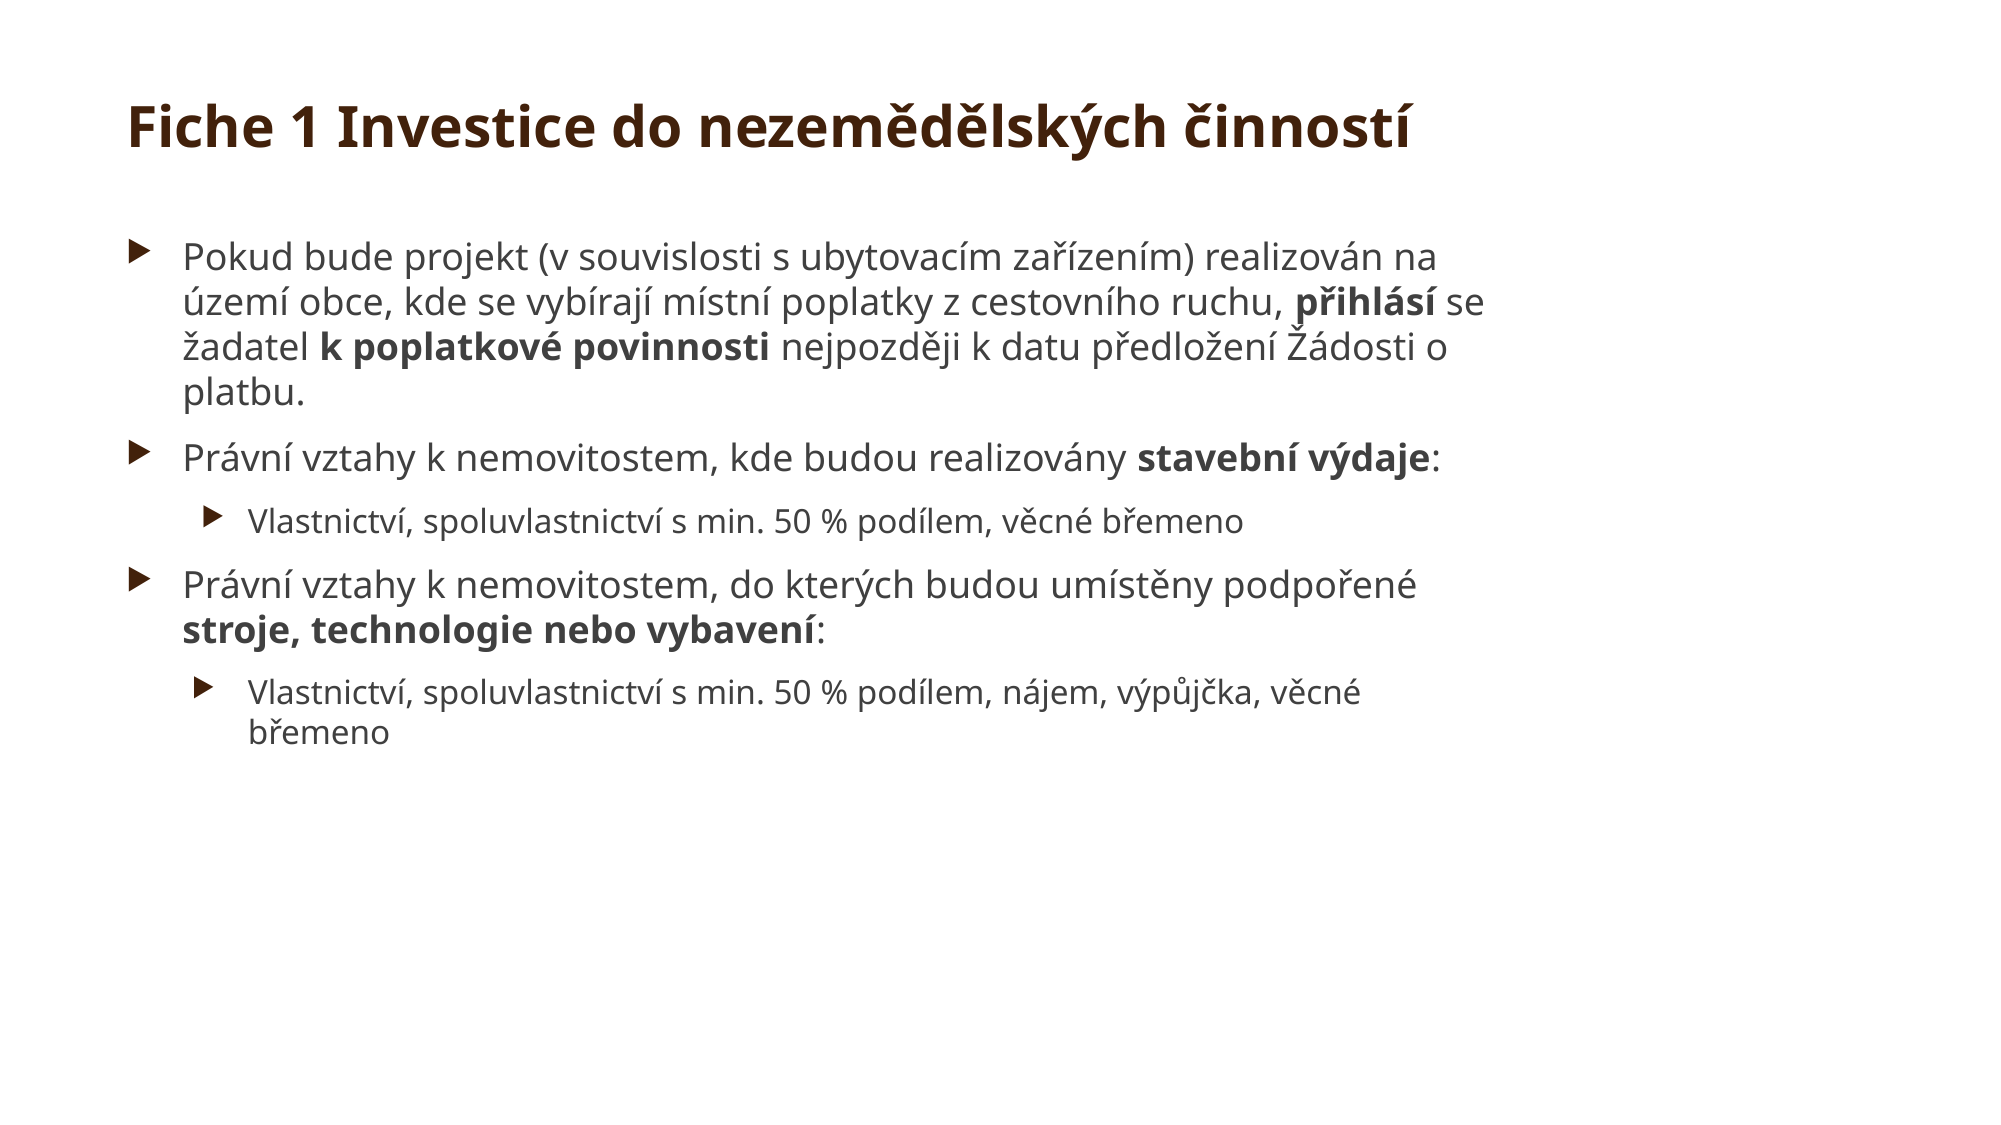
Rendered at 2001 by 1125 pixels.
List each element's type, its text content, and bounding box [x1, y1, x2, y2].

title Fiche 1 Investice do nezemědělských činností [111, 82, 1657, 203]
list Pokud bude projekt (v souvislosti s ubytovacím zařízením) realizován na území obce, kde se vybírají místní poplatky z cestovního ruchu, přihlásí se žadatel k poplatkové povinnosti nejpozději k datu předložení Žádosti o platbu. Právní vztahy k nemovitostem, kde budou realizovány stavební výdaje: Vlastnictví, spoluvlastnictví s min. 50 % podílem, věcné břemeno Právní vztahy k nemovitostem, do kterých budou umístěny podpořené stroje, technologie nebo vybavení: Vlastnictví, spoluvlastnictví s min. 50 % podílem, nájem, výpůjčka, věcné břemeno [111, 225, 1522, 1043]
